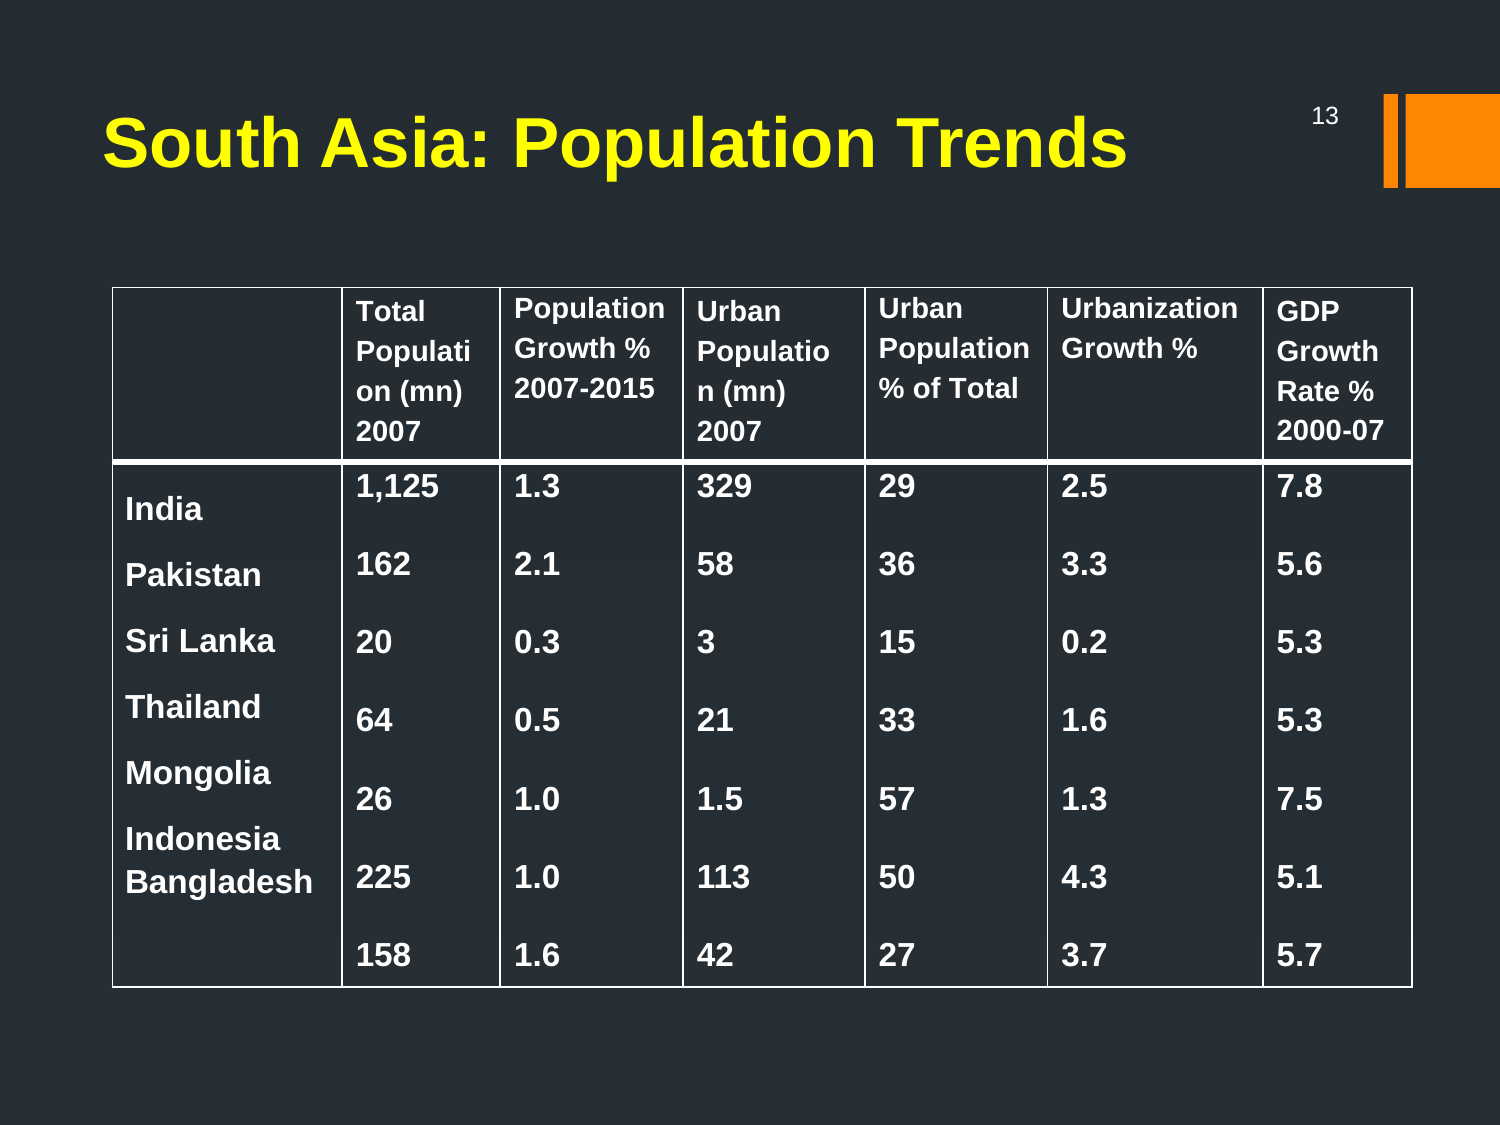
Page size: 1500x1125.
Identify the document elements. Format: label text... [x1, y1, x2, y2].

table_cell 7.8 5.6 5.3 5.3 7.5 5.1 5.7 [1264, 465, 1411, 986]
table_header [113, 288, 341, 459]
table_cell 329 58 3 21 1.5 113 42 [684, 465, 864, 986]
slide_number 13 [1199, 90, 1355, 140]
title South Asia: Population Trends [87, 87, 1288, 190]
table_cell 1.3 2.1 0.3 0.5 1.0 1.0 1.6 [501, 465, 682, 986]
table_cell 1,125 162 20 64 26 225 158 [343, 465, 499, 986]
table_header Urban Population (mn) 2007 [684, 288, 864, 459]
table_header GDP Growth Rate % 2000-07 [1264, 288, 1411, 459]
table_cell 2.5 3.3 0.2 1.6 1.3 4.3 3.7 [1048, 465, 1262, 986]
table_header Urban Population % of Total [866, 288, 1047, 459]
table_header Urbanization Growth % [1048, 288, 1262, 459]
table_header Population Growth % 2007-2015 [501, 288, 682, 459]
table_header Total Population (mn) 2007 [343, 288, 499, 459]
table_cell 29 36 15 33 57 50 27 [866, 465, 1047, 986]
table_cell India Pakistan Sri Lanka Thailand Mongolia Indonesia Bangladesh [113, 465, 341, 986]
